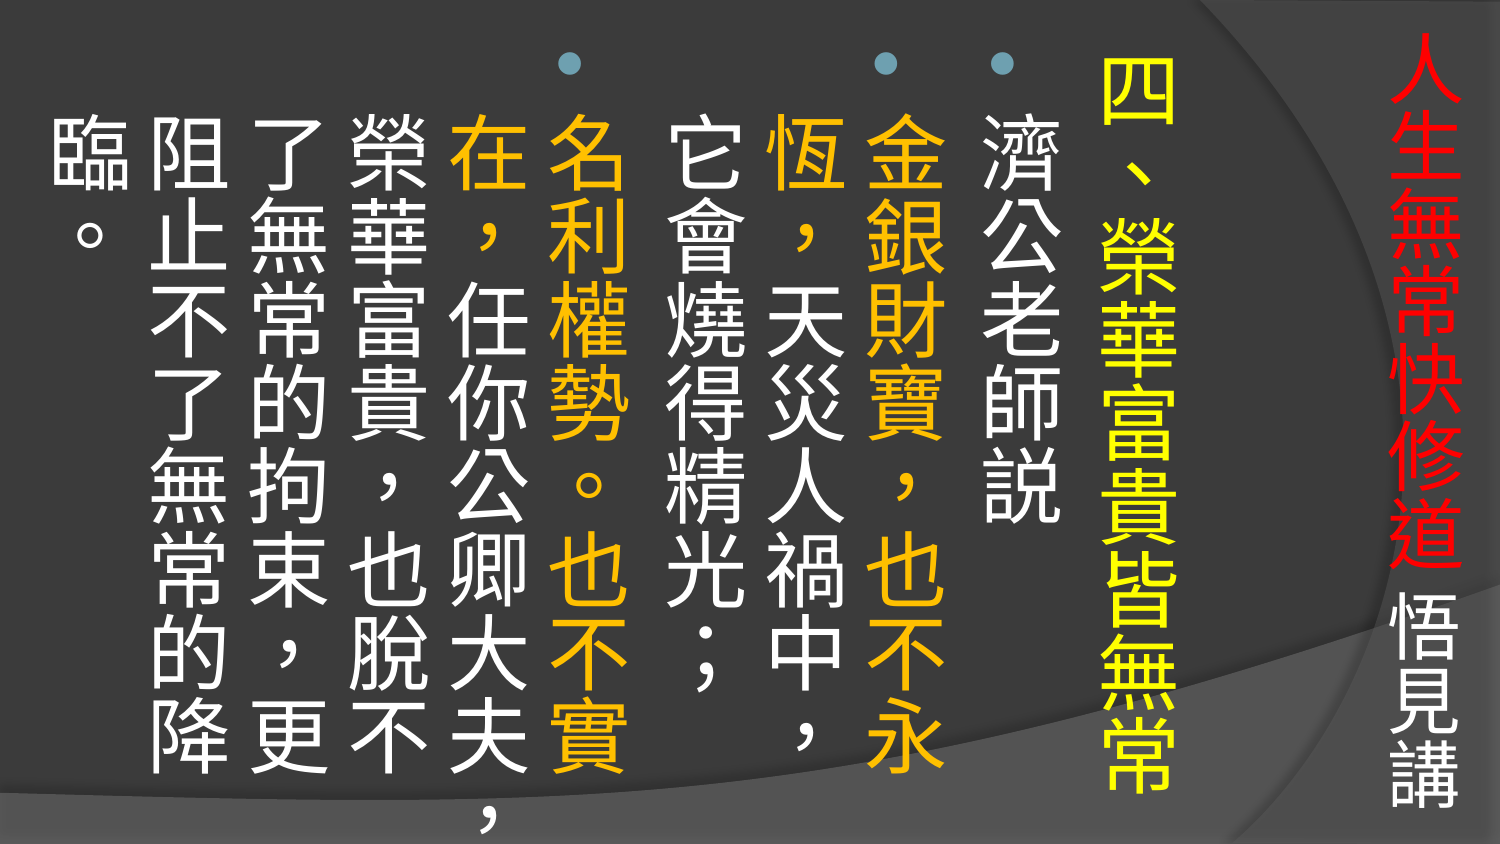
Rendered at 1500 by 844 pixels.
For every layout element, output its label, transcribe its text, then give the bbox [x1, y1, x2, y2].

list 四、榮華富貴皆無常 濟公老師説 金銀財寶，也不永恆，天災人禍中，它會燒得精光； 名利權勢。也不實在，任你公卿大夫，榮華富貴，也脫不了無常的拘束，更阻止不了無常的降臨。 [29, 27, 1365, 820]
title 人生無常快修道 悟見講 [1364, 21, 1483, 820]
